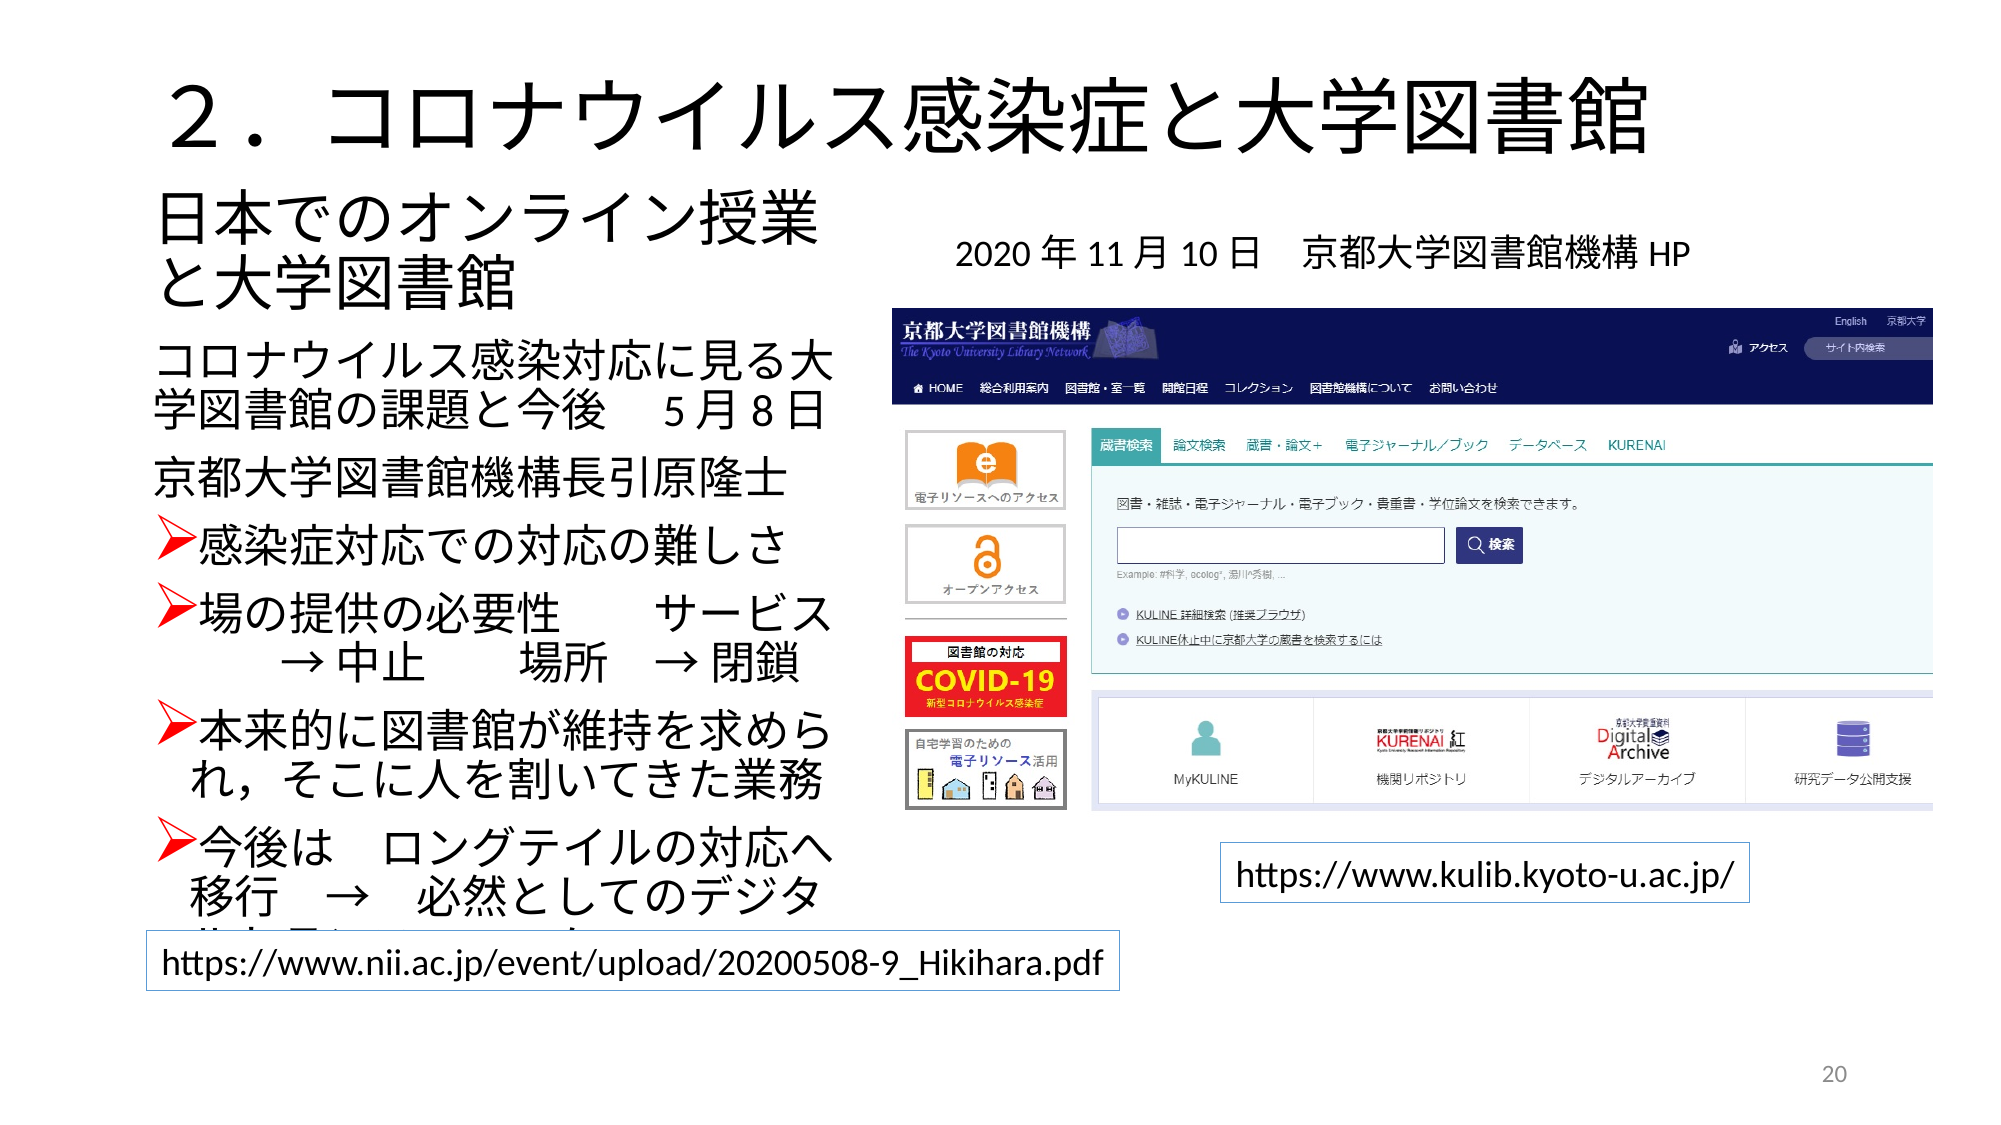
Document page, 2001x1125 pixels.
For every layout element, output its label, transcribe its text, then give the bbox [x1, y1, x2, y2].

text_box 日本でのオンライン授業と大学図書館 コロナウイルス感染対応に⾒る⼤学図書館の課題と今後 5月8日 京都⼤学図書館機構⻑引原隆⼠ 感染症対応での対応の難しさ 場の提供の必要性 サービス → 中⽌ 場所 → 閉鎖 本来的に図書館が維持を求められ，そこに⼈を割いてきた業務 今後は ロングテイルの対応へ移⾏ → 必然としてのデジタルトランスフォーム [137, 180, 875, 992]
text_box https://www.nii.ac.jp/event/upload/20200508-9_Hikihara.pdf [146, 930, 1120, 991]
text_box https://www.kulib.kyoto-u.ac.jp/ [1220, 842, 1750, 903]
slide_number 20 [1412, 1042, 1863, 1103]
picture [891, 308, 1933, 817]
title ２．コロナウイルス感染症と大学図書館 [137, 59, 1863, 181]
text_box 2020年11月10日 京都大学図書館機構HP [940, 221, 1706, 282]
